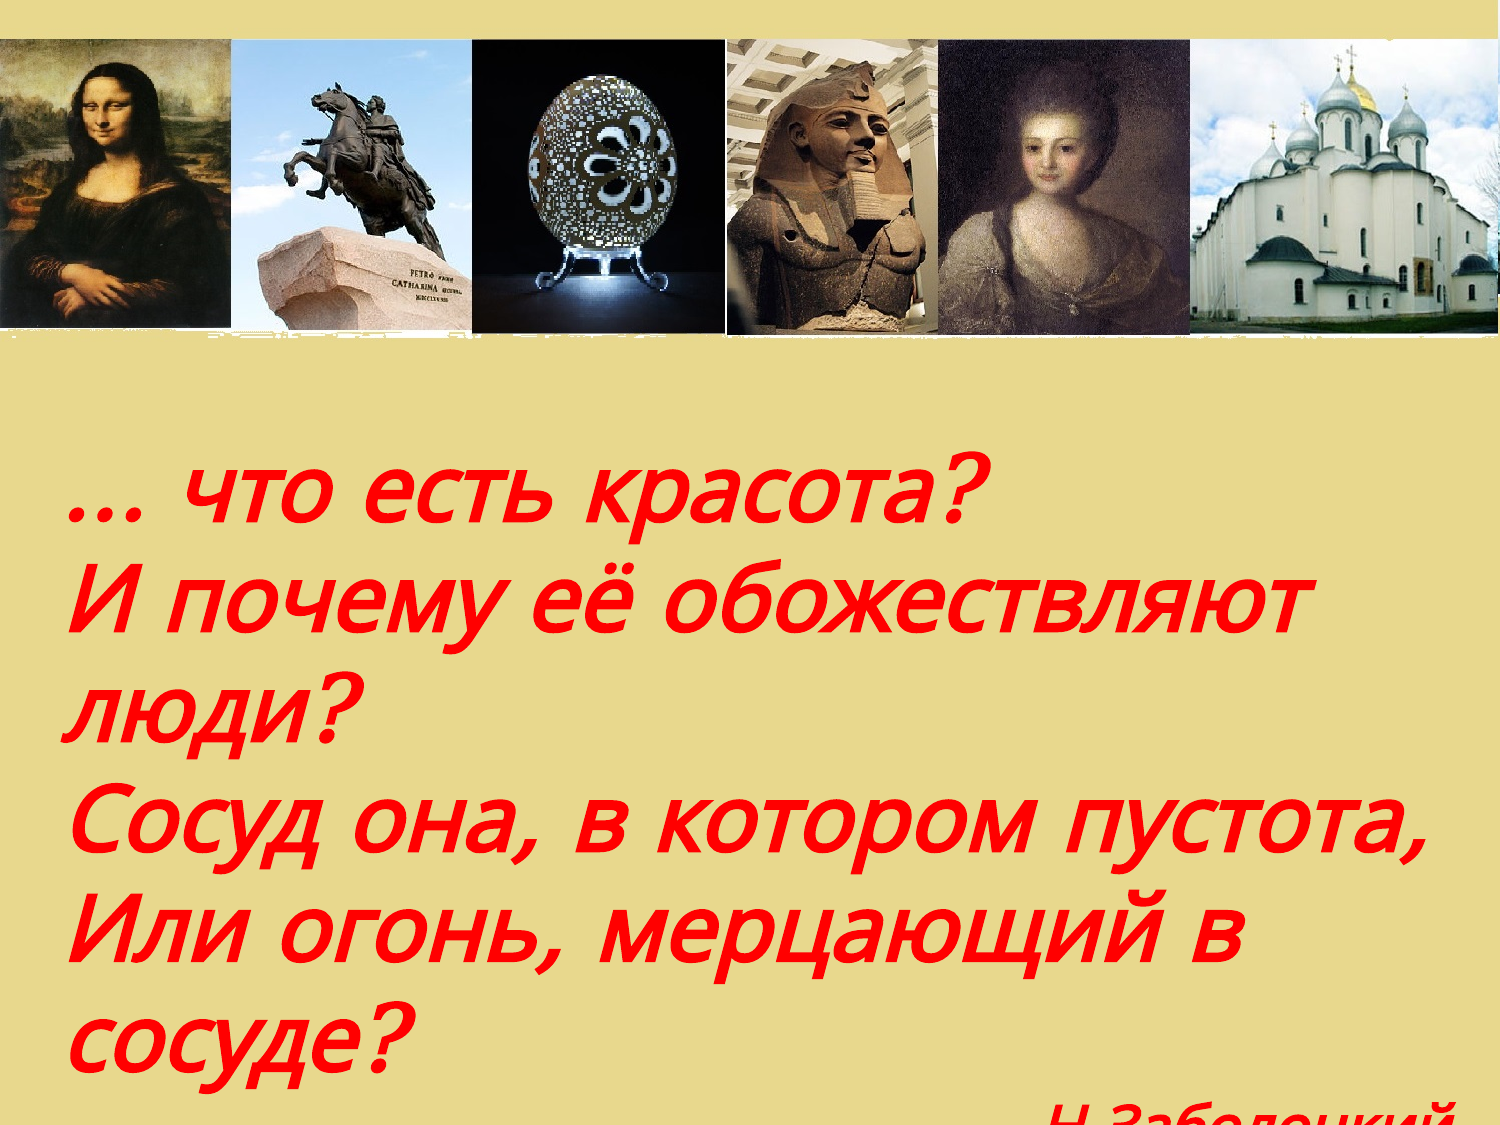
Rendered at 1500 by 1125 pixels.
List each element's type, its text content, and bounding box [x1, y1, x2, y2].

text_box … что есть красота? И почему её обожествляют люди? Сосуд она, в котором пустота, Или огонь, мерцающий в сосуде? Н.Заболоцкий [46, 421, 1465, 1055]
picture [0, 0, 1500, 1125]
